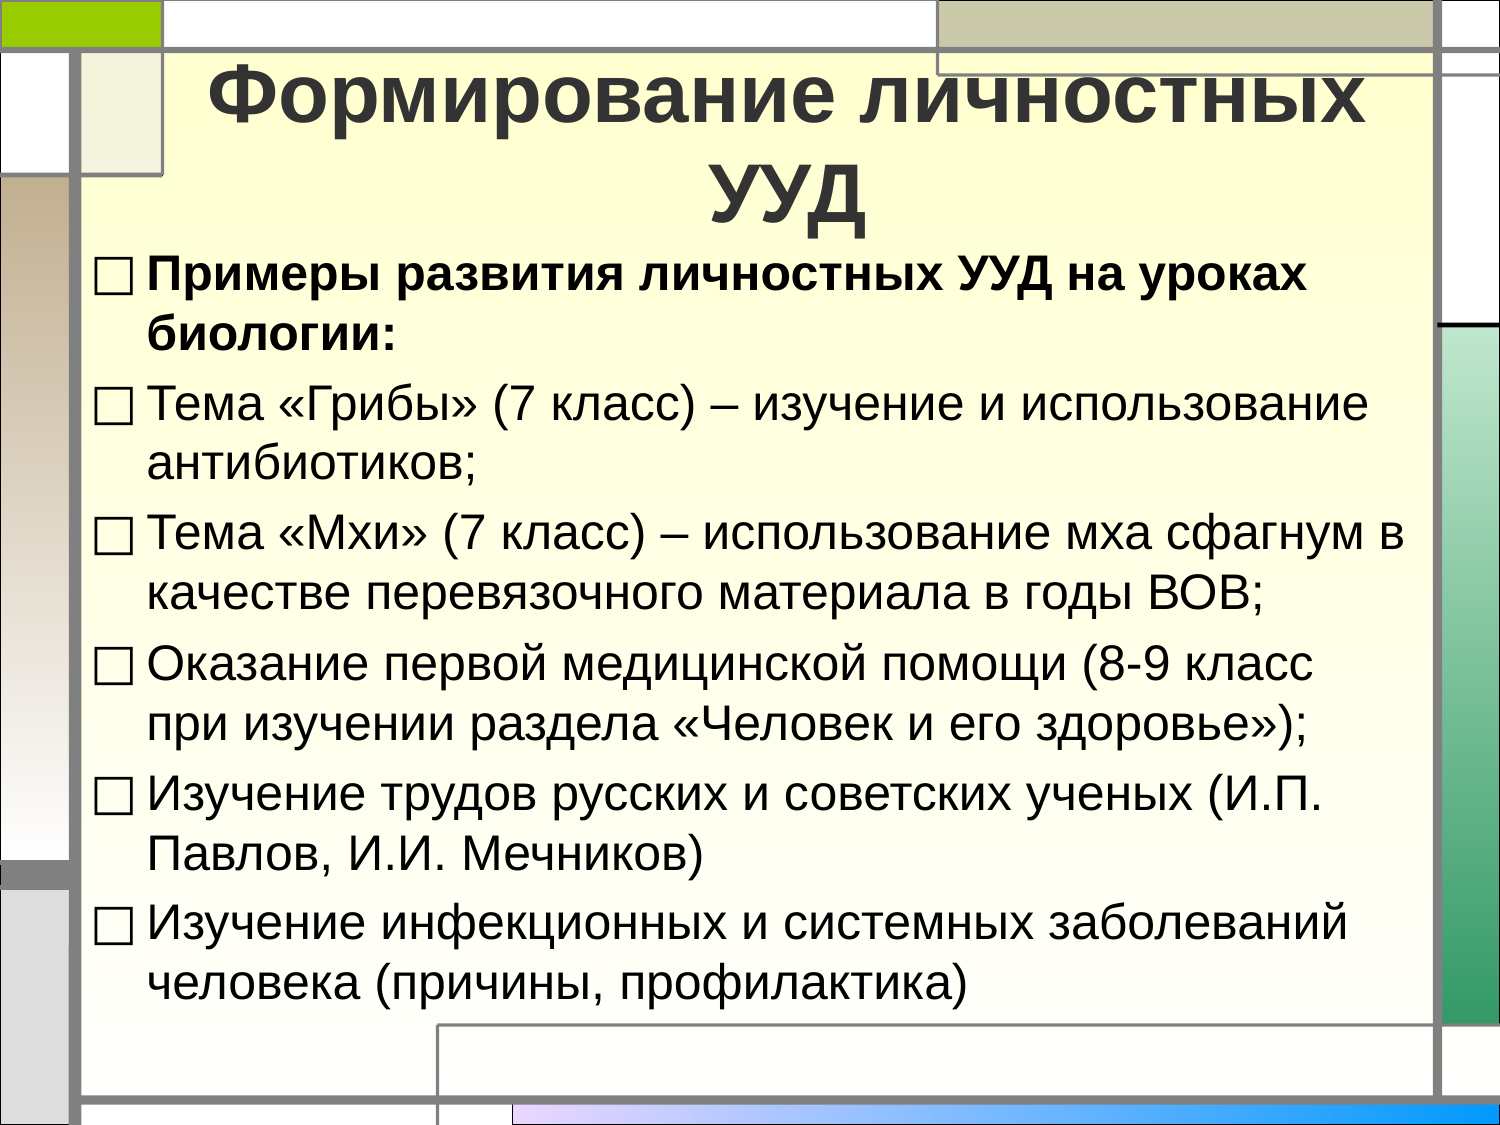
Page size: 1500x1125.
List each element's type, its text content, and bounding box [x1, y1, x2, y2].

title Формирование личностных УУД [150, 45, 1425, 232]
list Примеры развития личностных УУД на уроках биологии: Тема «Грибы» (7 класс) – изучение и использование антибиотиков; Тема «Мхи» (7 класс) – использование мха сфагнум в качестве перевязочного материала в годы ВОВ; Оказание первой медицинской помощи (8-9 класс при изучении раздела «Человек и его здоровье»); Изучение трудов русских и советских ученых (И.П. Павлов, И.И. Мечников) Изучение инфекционных и системных заболеваний человека (причины, профилактика) [75, 232, 1425, 1005]
